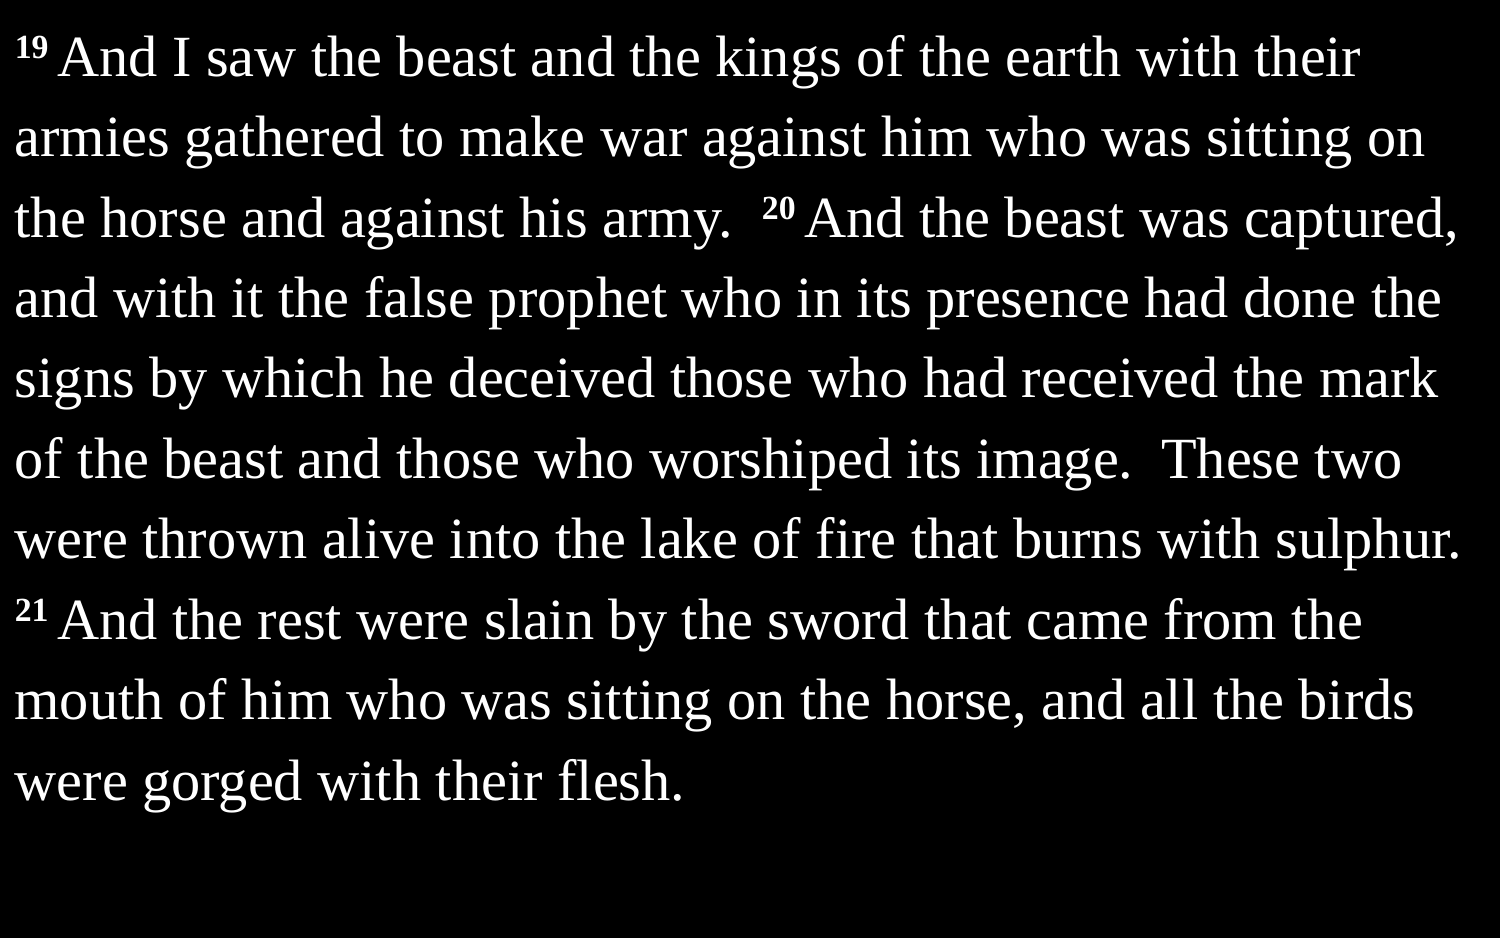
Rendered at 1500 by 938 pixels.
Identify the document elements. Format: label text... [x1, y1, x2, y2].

text_box 19 And I saw the beast and the kings of the earth with their armies gathered to make war against him who was sitting on the horse and against his army. 20 And the beast was captured, and with it the false prophet who in its presence had done the signs by which he deceived those who had received the mark of the beast and those who worshiped its image. These two were thrown alive into the lake of fire that burns with sulphur. 21 And the rest were slain by the sword that came from the mouth of him who was sitting on the horse, and all the birds were gorged with their flesh. [0, 0, 1500, 819]
